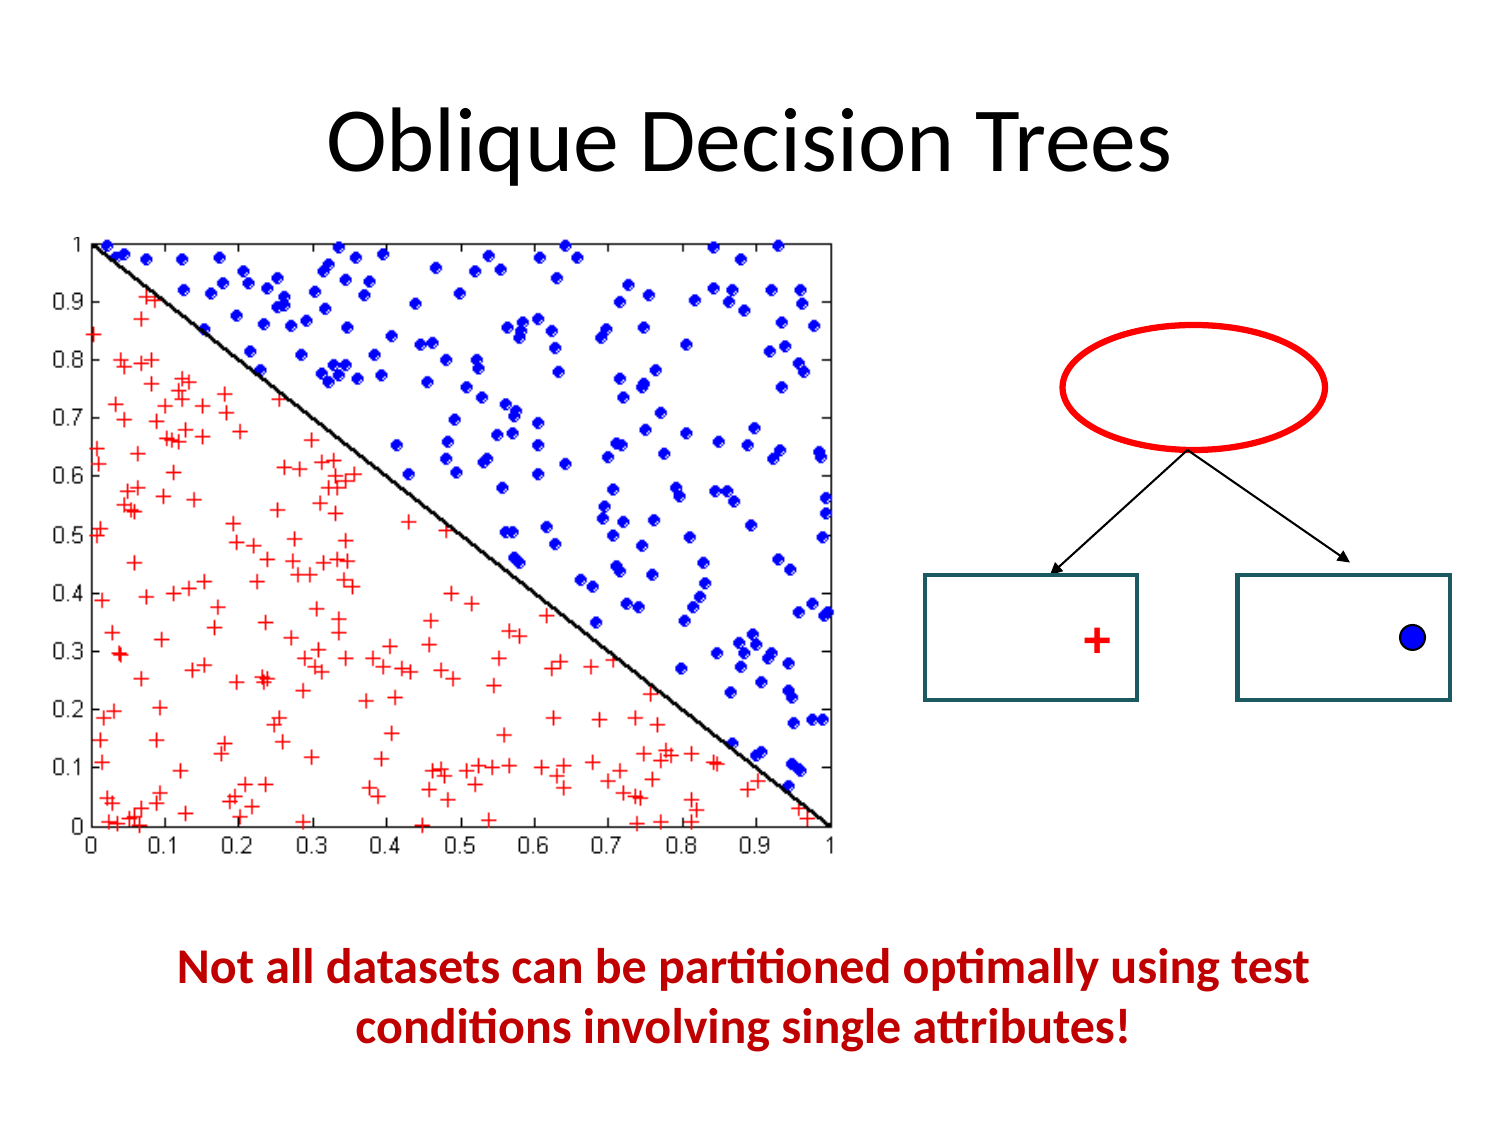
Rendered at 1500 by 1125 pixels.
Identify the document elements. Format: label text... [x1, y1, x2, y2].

text_box Not all datasets can be partitioned optimally using test conditions involving single attributes! [99, 926, 1388, 1061]
text_box Test condition may involve multiple attributes More expressive representation Finding optimal test condition is computationally expensive [75, 874, 1388, 1025]
picture [37, 237, 851, 863]
title Oblique Decision Trees [74, 20, 1425, 257]
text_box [924, 324, 1451, 701]
